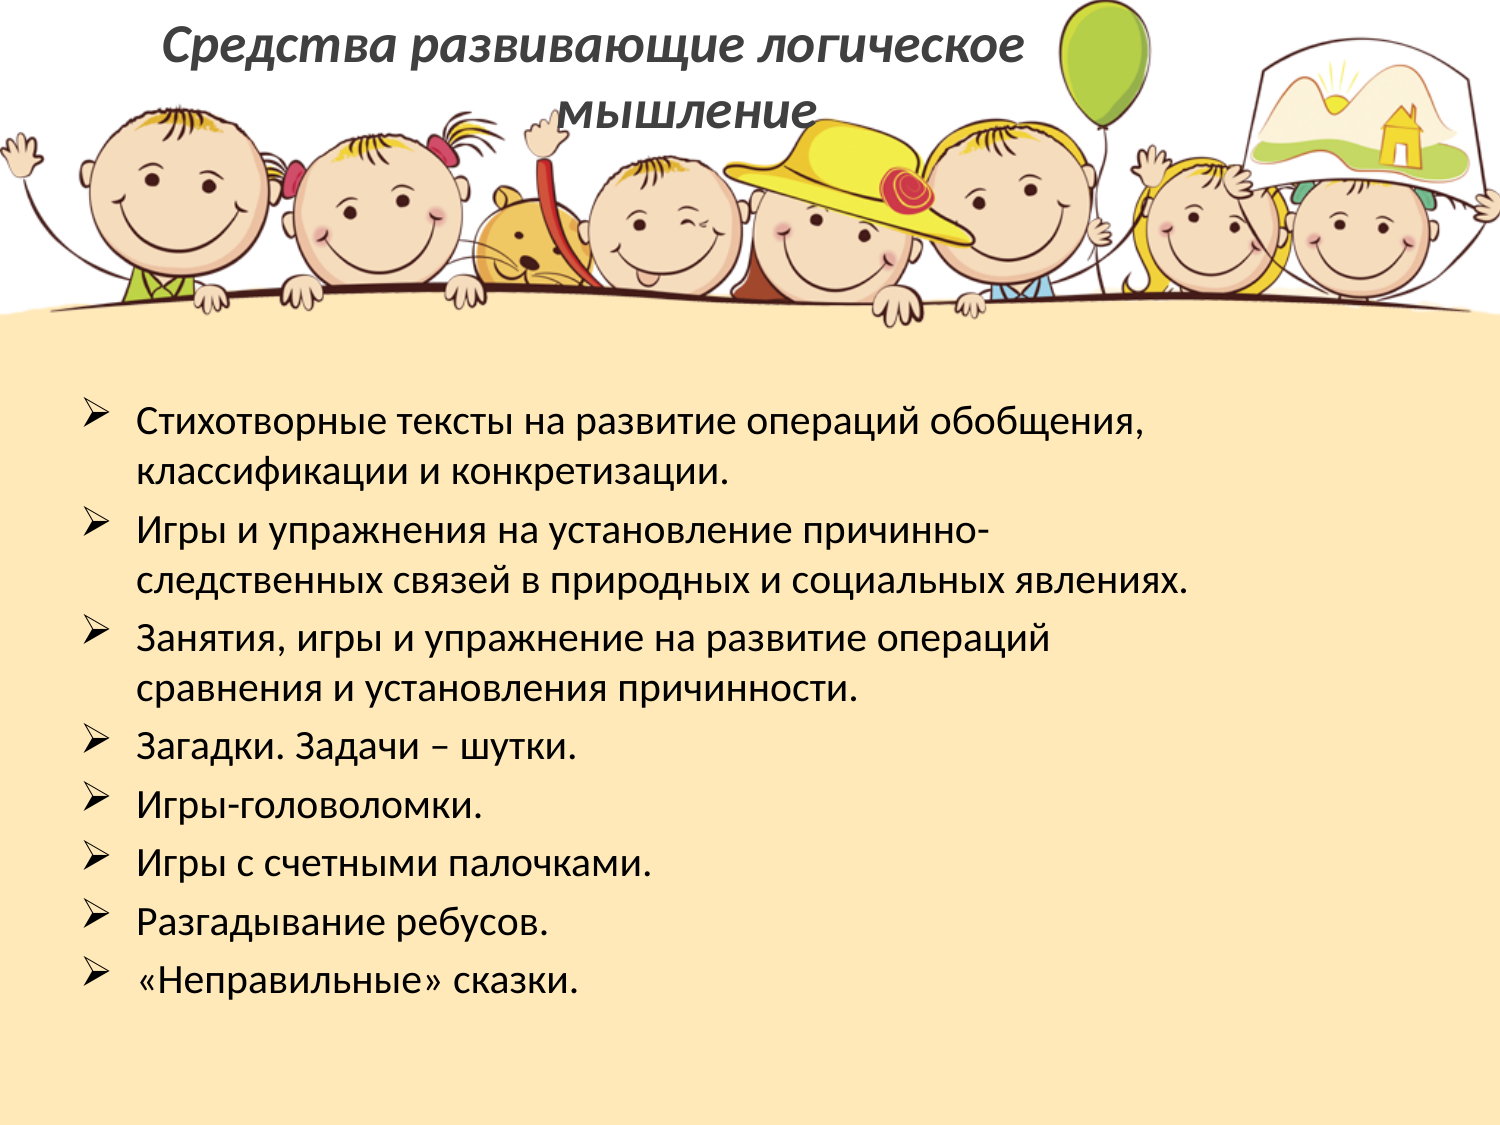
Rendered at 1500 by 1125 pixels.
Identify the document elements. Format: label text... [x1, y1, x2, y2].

list Стихотворные тексты на развитие операций обобщения, классификации и конкретизации. Игры и упражнения на установление причинно-следственных связей в природных и социальных явлениях. Занятия, игры и упражнение на развитие операций сравнения и установления причинности. Загадки. Задачи – шутки. Игры-головоломки. Игры с счетными палочками. Разгадывание ребусов. «Неправильные» сказки. [64, 385, 1253, 1125]
picture [0, 0, 1500, 1125]
title Средства развивающие логическое мышление [0, 0, 1188, 147]
